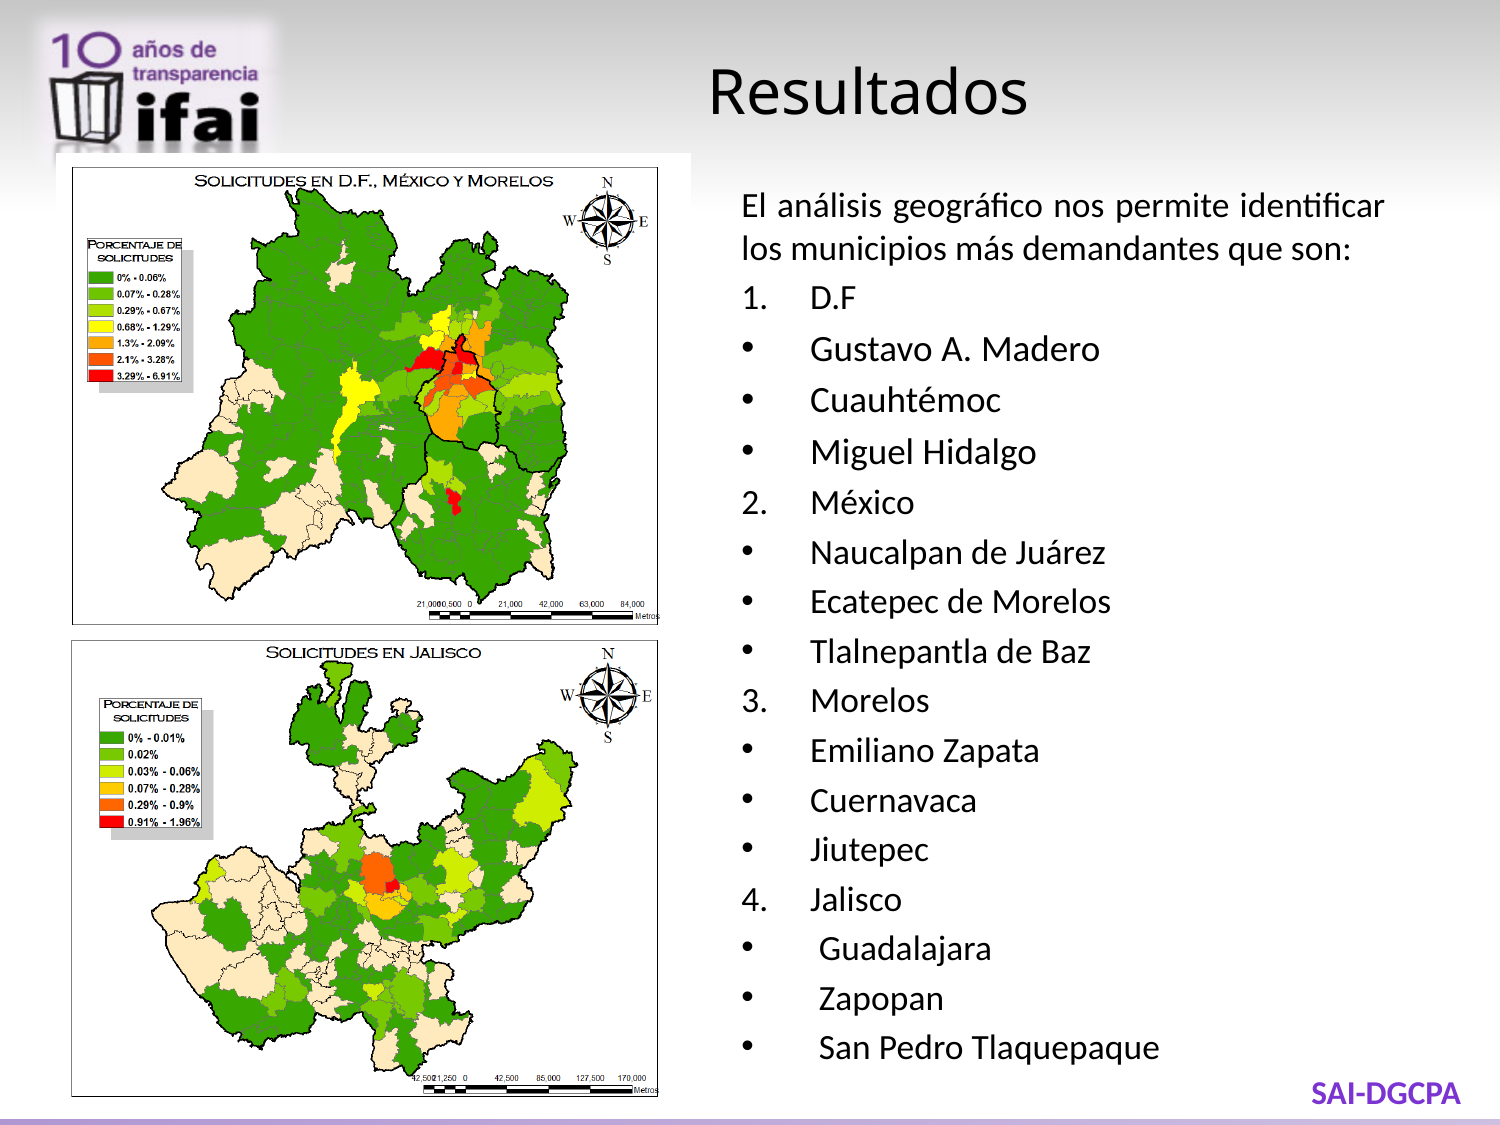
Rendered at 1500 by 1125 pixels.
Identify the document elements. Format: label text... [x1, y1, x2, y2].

text_box Resultados [312, 45, 1425, 187]
list El análisis geográfico nos permite identificar los municipios más demandantes que son: D.F Gustavo A. Madero Cuauhtémoc Miguel Hidalgo México Naucalpan de Juárez Ecatepec de Morelos Tlalnepantla de Baz Morelos Emiliano Zapata Cuernavaca Jiutepec Jalisco Guadalajara Zapopan San Pedro Tlaquepaque [726, 174, 1412, 1083]
picture [49, 31, 692, 1118]
